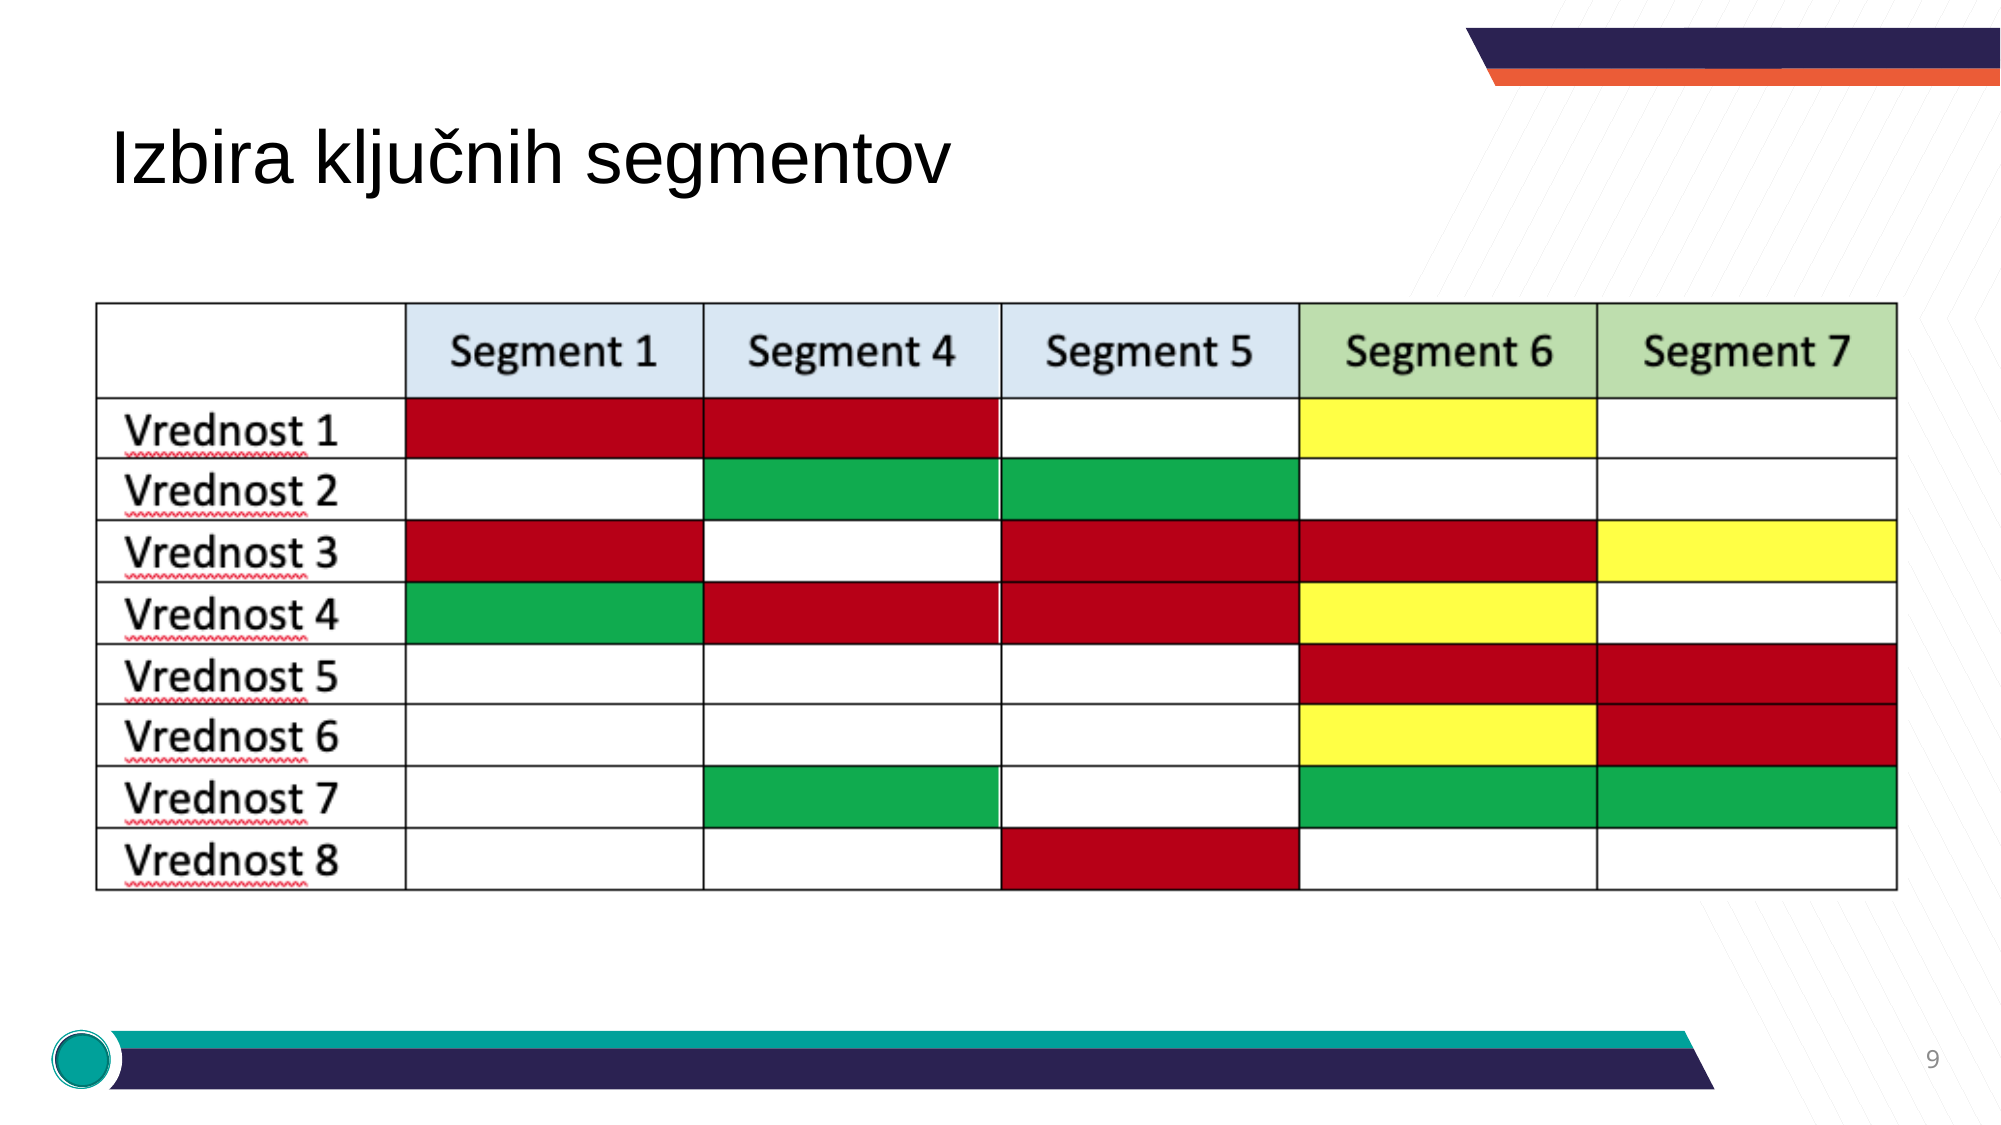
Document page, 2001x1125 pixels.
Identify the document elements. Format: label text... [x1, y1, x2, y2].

picture [92, 297, 1908, 901]
slide_number 9 [1832, 1044, 1941, 1076]
title Izbira ključnih segmentov [110, 118, 1893, 201]
picture [51, 1029, 111, 1089]
